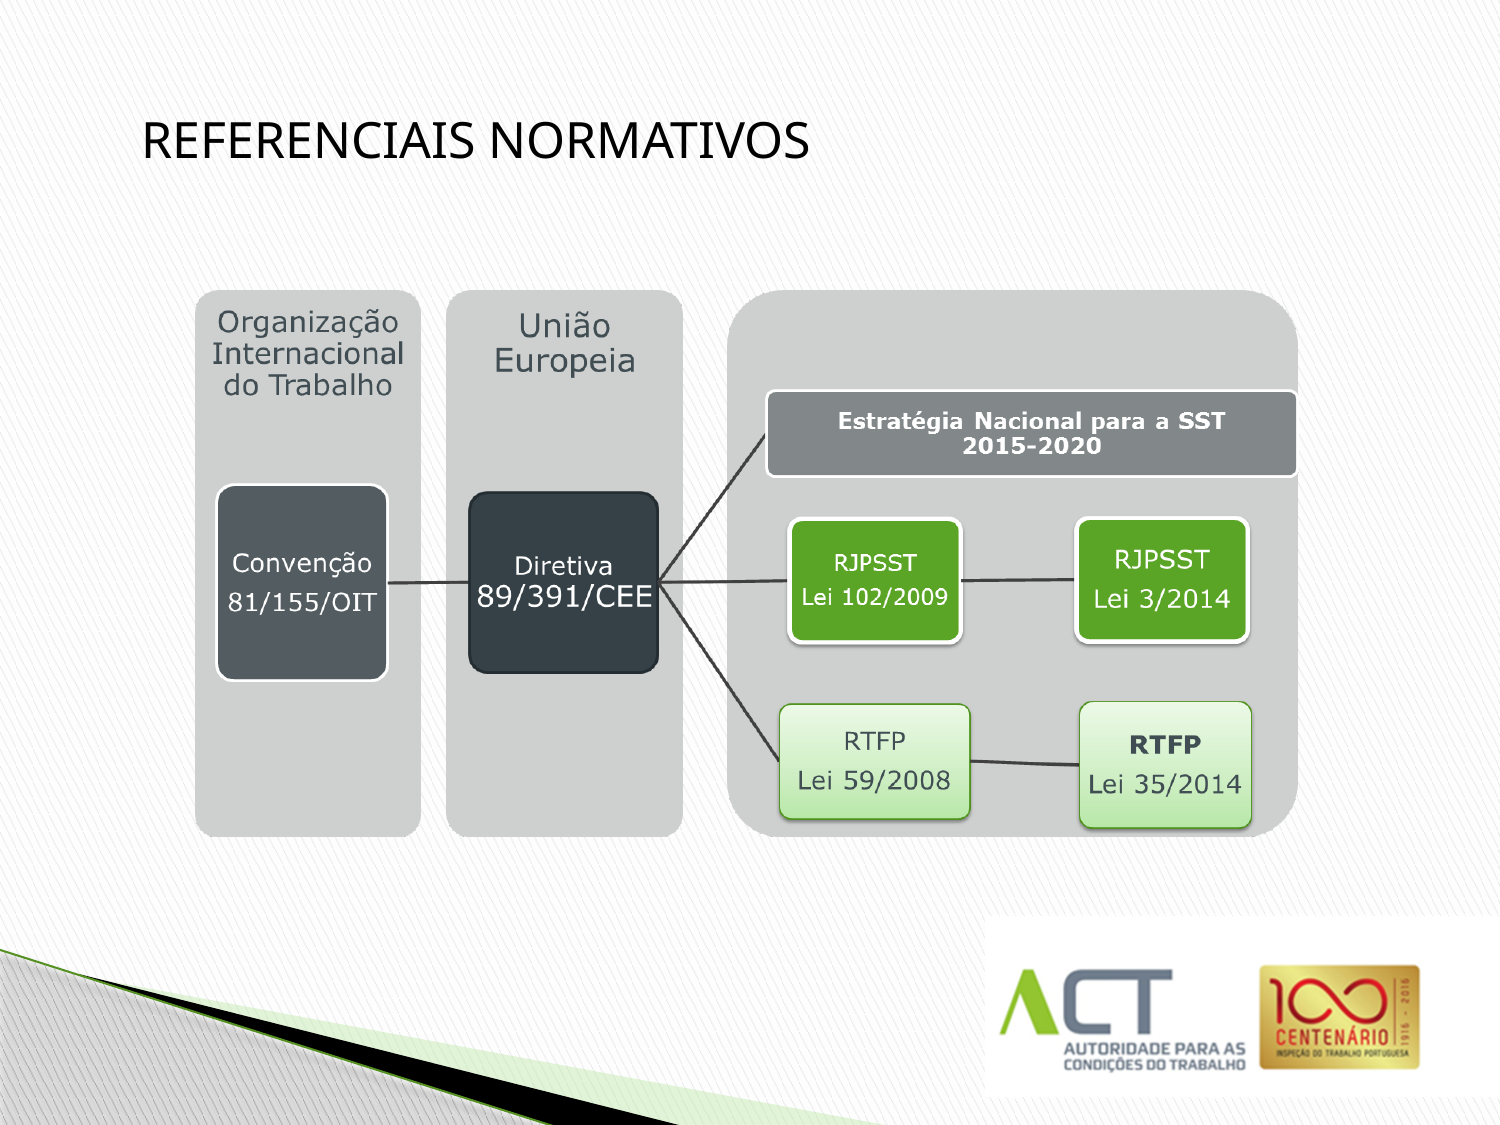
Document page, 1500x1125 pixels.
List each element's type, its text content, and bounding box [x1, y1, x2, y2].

title REFERENCIAIS NORMATIVOS [75, 45, 1425, 233]
picture [985, 916, 1500, 1098]
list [193, 290, 1299, 838]
